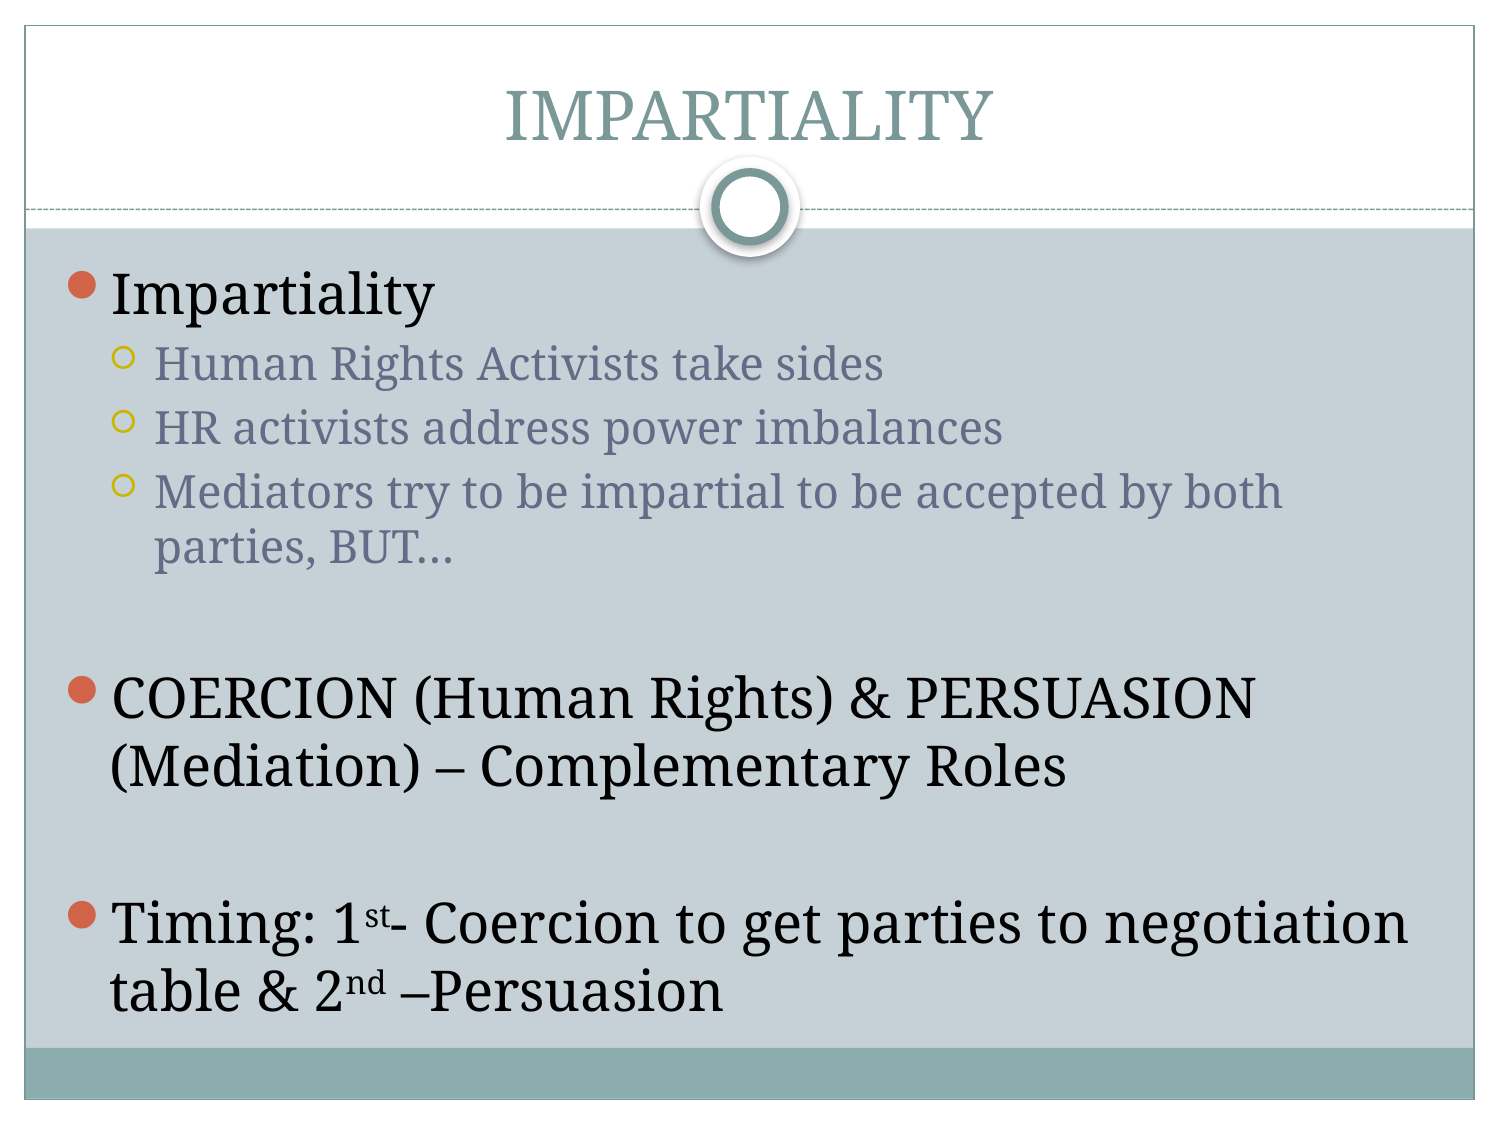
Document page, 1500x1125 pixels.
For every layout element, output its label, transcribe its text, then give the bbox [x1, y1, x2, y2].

title IMPARTIALITY [49, 37, 1450, 162]
list Impartiality Human Rights Activists take sides HR activists address power imbalances Mediators try to be impartial to be accepted by both parties, BUT… COERCION (Human Rights) & PERSUASION (Mediation) – Complementary Roles Timing: 1st- Coercion to get parties to negotiation table & 2nd –Persuasion [49, 250, 1445, 1050]
